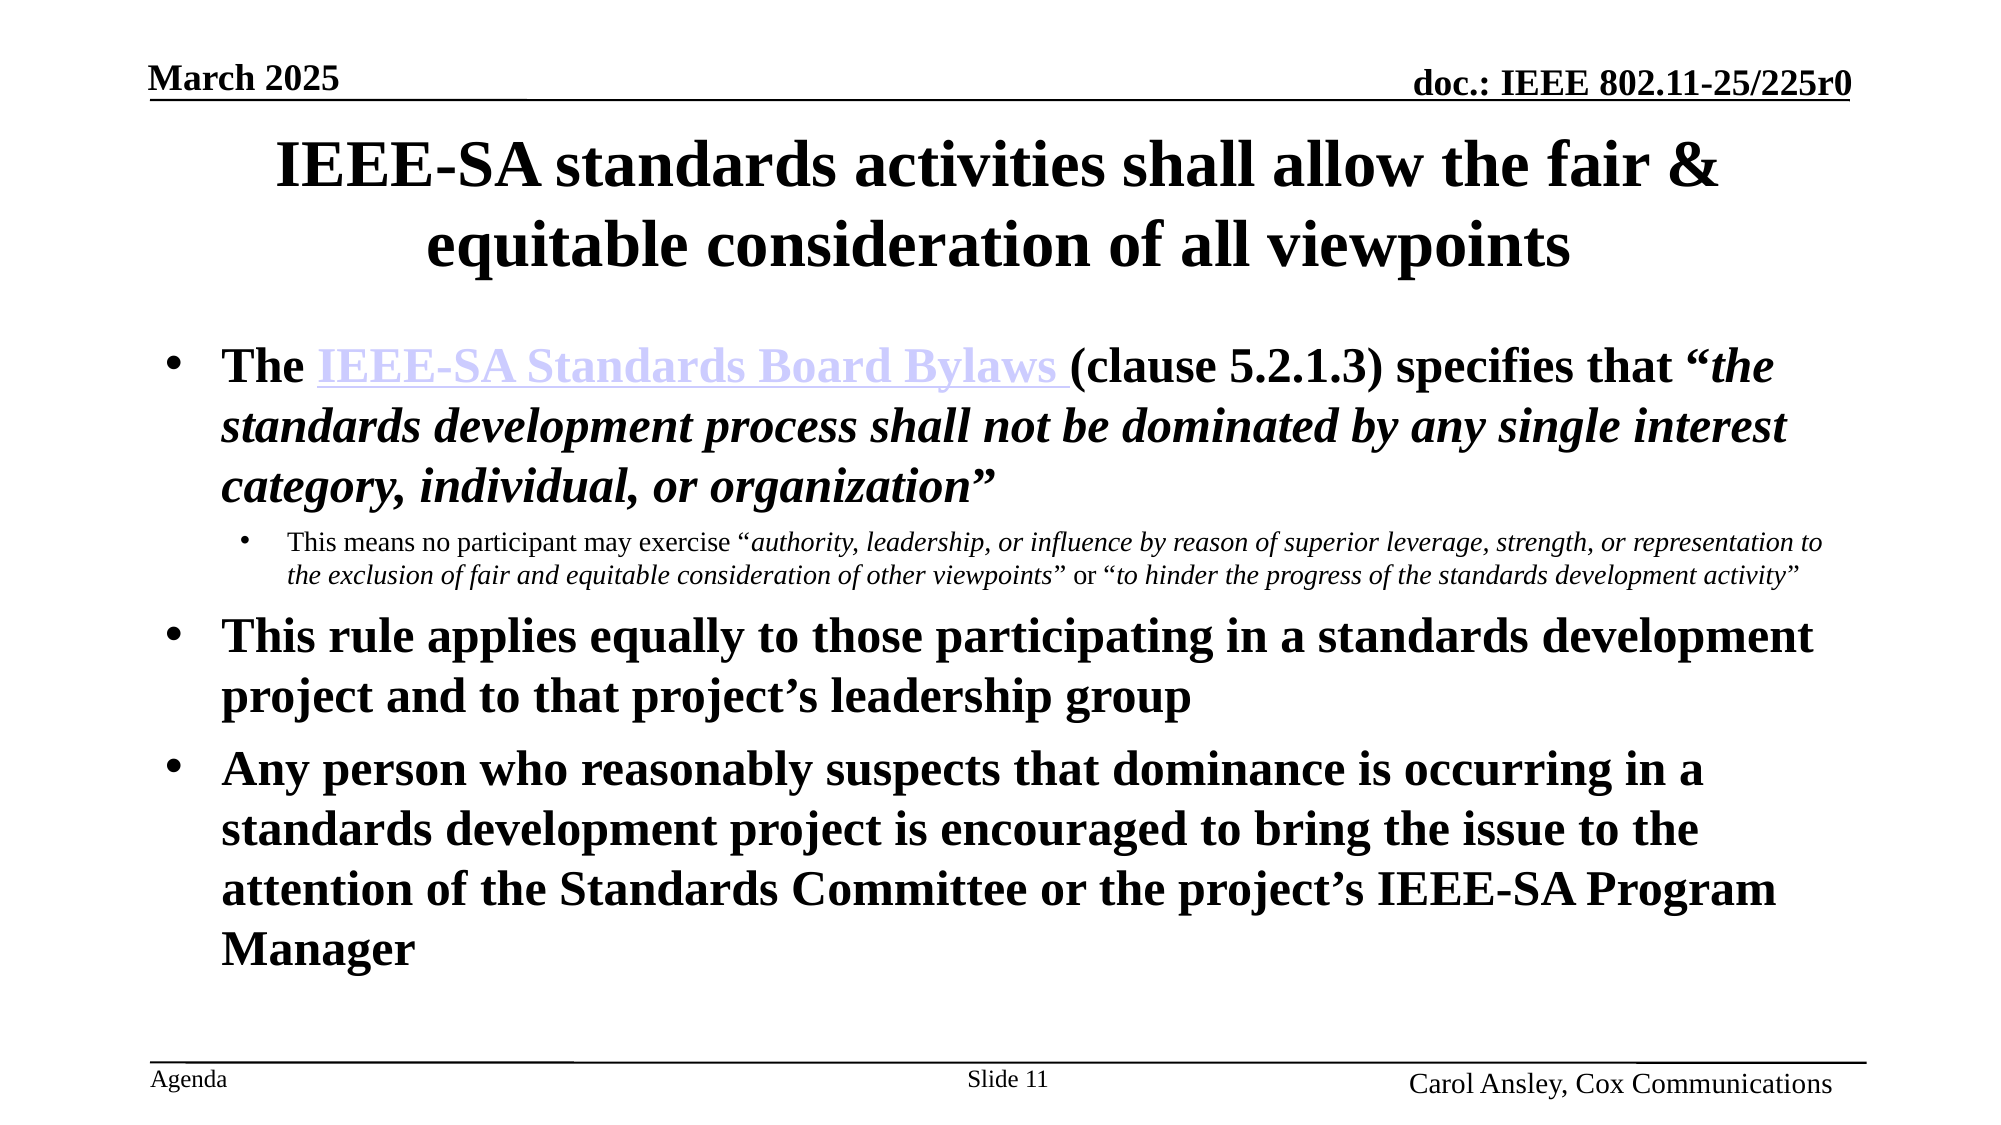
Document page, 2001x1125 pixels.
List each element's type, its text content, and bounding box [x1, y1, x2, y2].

title IEEE-SA standards activities shall allow the fair & equitable consideration of all viewpoints [149, 112, 1850, 288]
slide_number Slide 11 [950, 1061, 1067, 1123]
list The IEEE-SA Standards Board Bylaws (clause 5.2.1.3) specifies that “the standards development process shall not be dominated by any single interest category, individual, or organization” This means no participant may exercise “authority, leadership, or influence by reason of superior leverage, strength, or representation to the exclusion of fair and equitable consideration of other viewpoints” or “to hinder the progress of the standards development activity” This rule applies equally to those participating in a standards development project and to that project’s leadership group Any person who reasonably suspects that dominance is occurring in a standards development project is encouraged to bring the issue to the attention of the Standards Committee or the project’s IEEE-SA Program Manager [149, 324, 1850, 1000]
